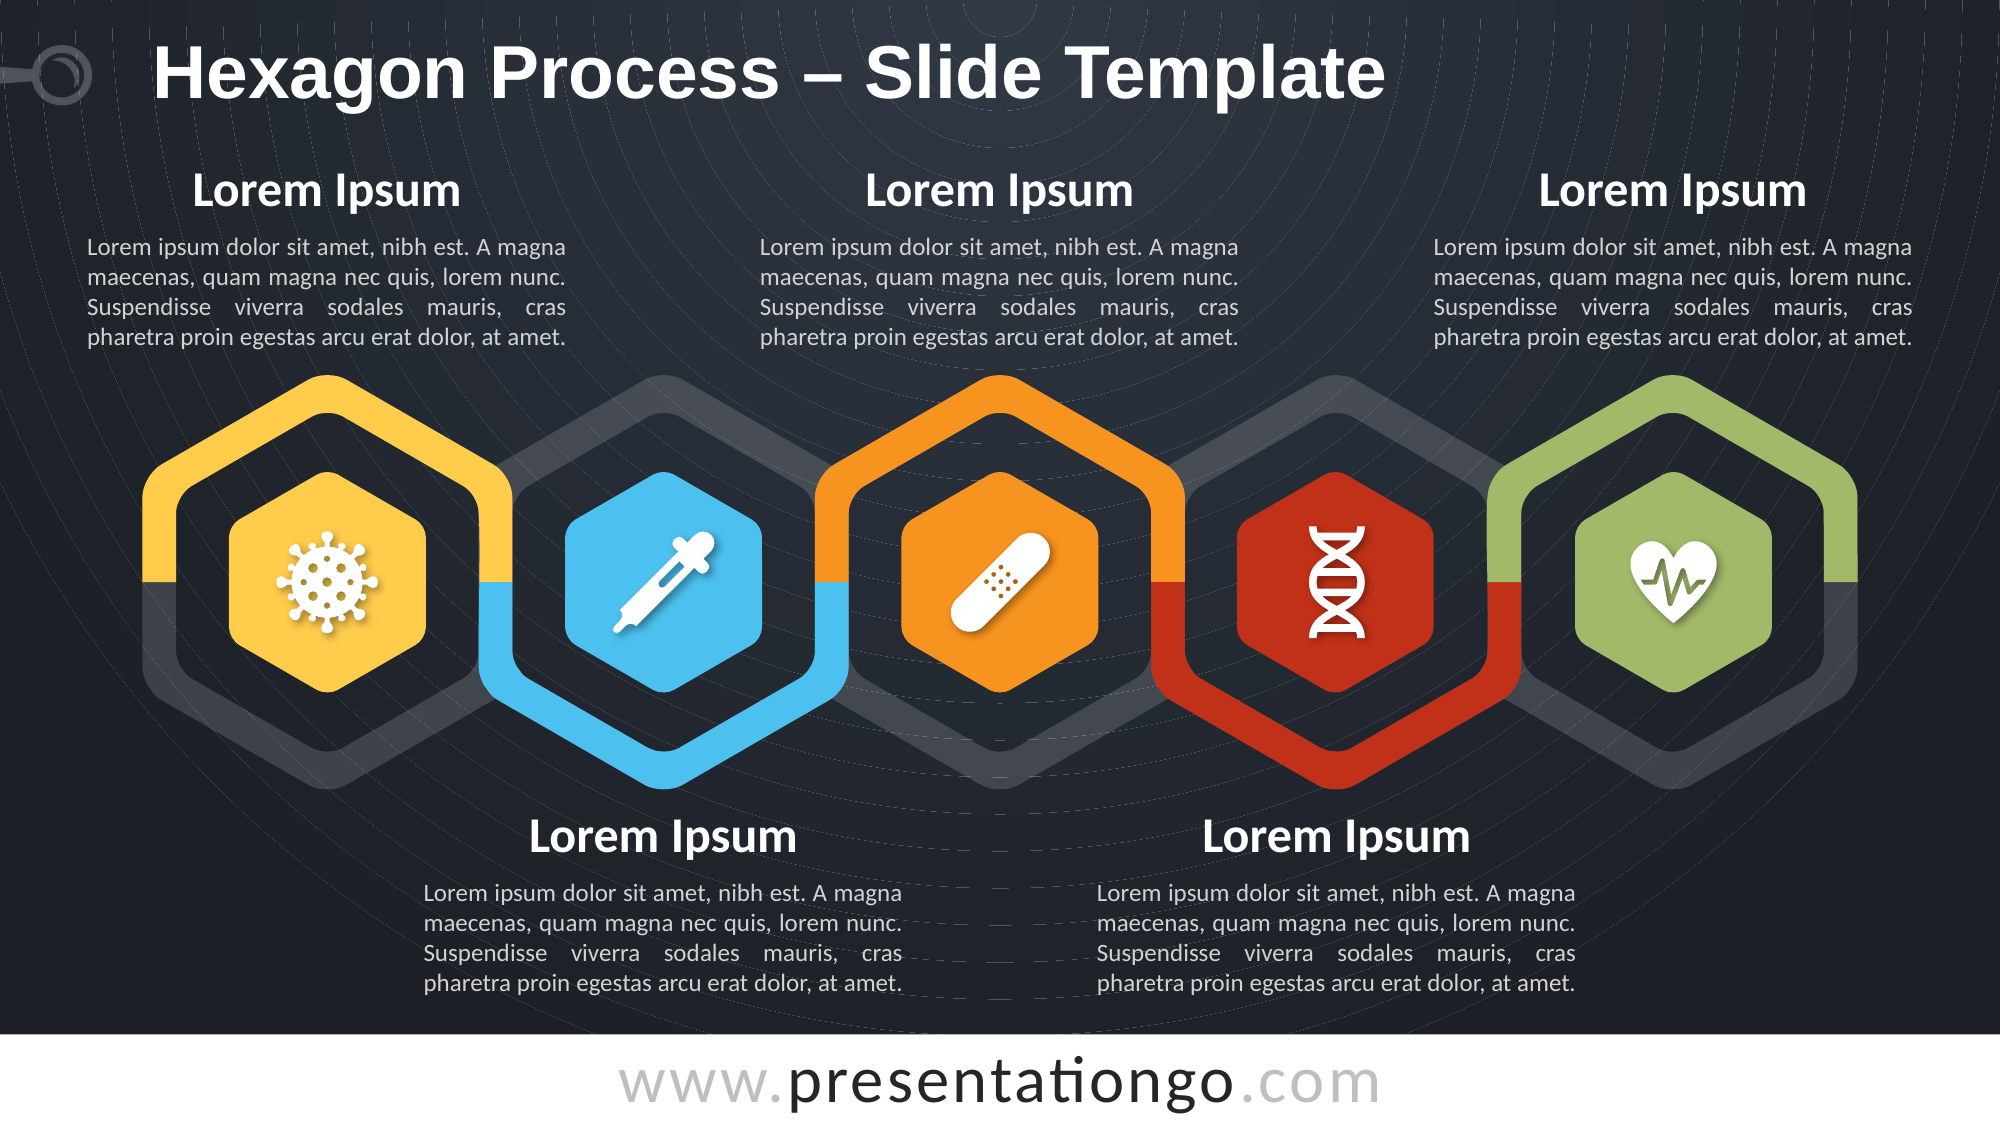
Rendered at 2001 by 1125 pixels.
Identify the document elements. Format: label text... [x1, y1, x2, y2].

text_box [759, 147, 1240, 360]
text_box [1096, 793, 1577, 1006]
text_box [1433, 147, 1914, 360]
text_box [142, 375, 1858, 790]
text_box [423, 793, 904, 1006]
title Hexagon Process – Slide Template [137, 26, 1863, 148]
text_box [87, 147, 568, 360]
